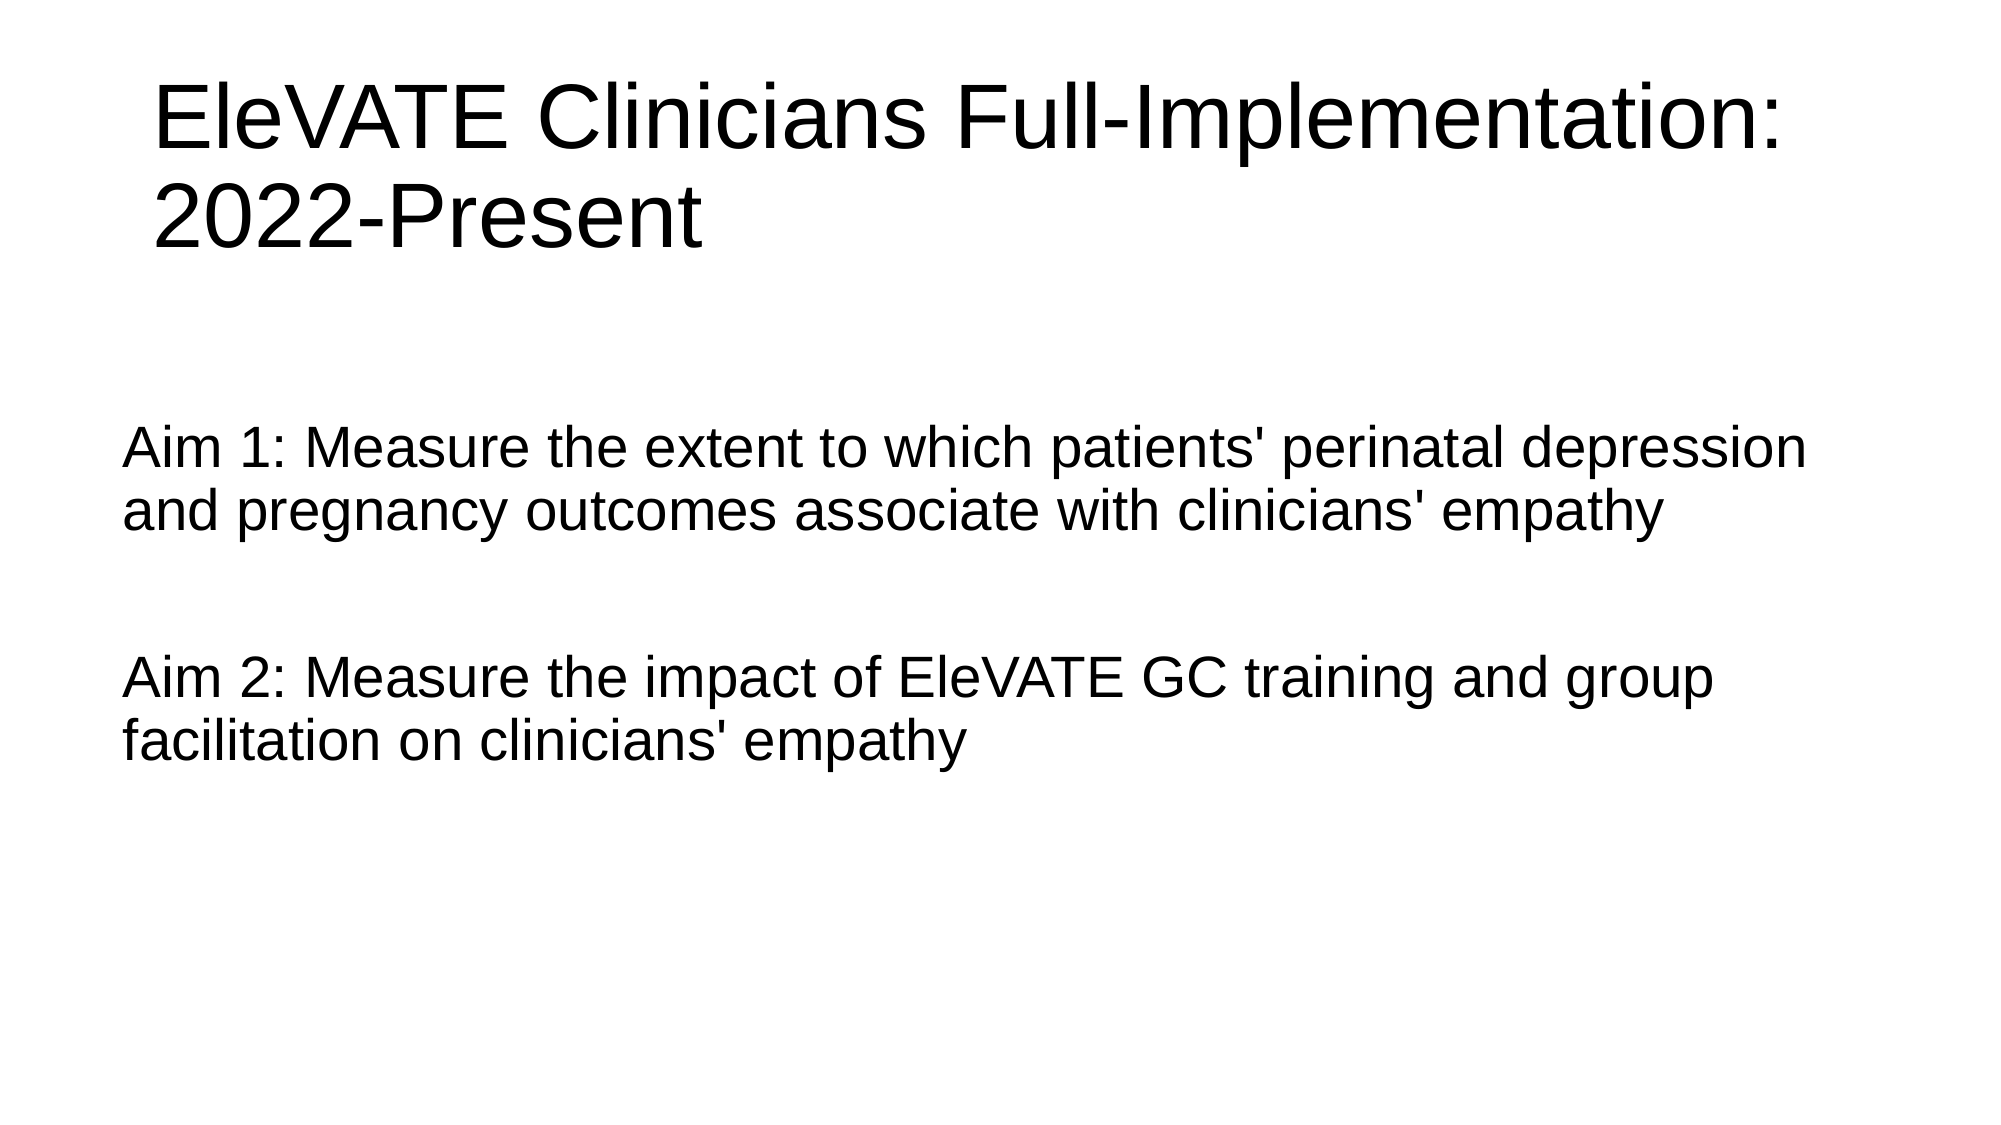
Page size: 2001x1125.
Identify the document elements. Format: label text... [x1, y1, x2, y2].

list Aim 1: Measure the extent to which patients' perinatal depression and pregnancy outcomes associate with clinicians' empathy Aim 2: Measure the impact of EleVATE GC training and group facilitation on clinicians' empathy [108, 318, 1889, 1102]
title EleVATE Clinicians Full-Implementation: 2022-Present [137, 59, 1863, 278]
